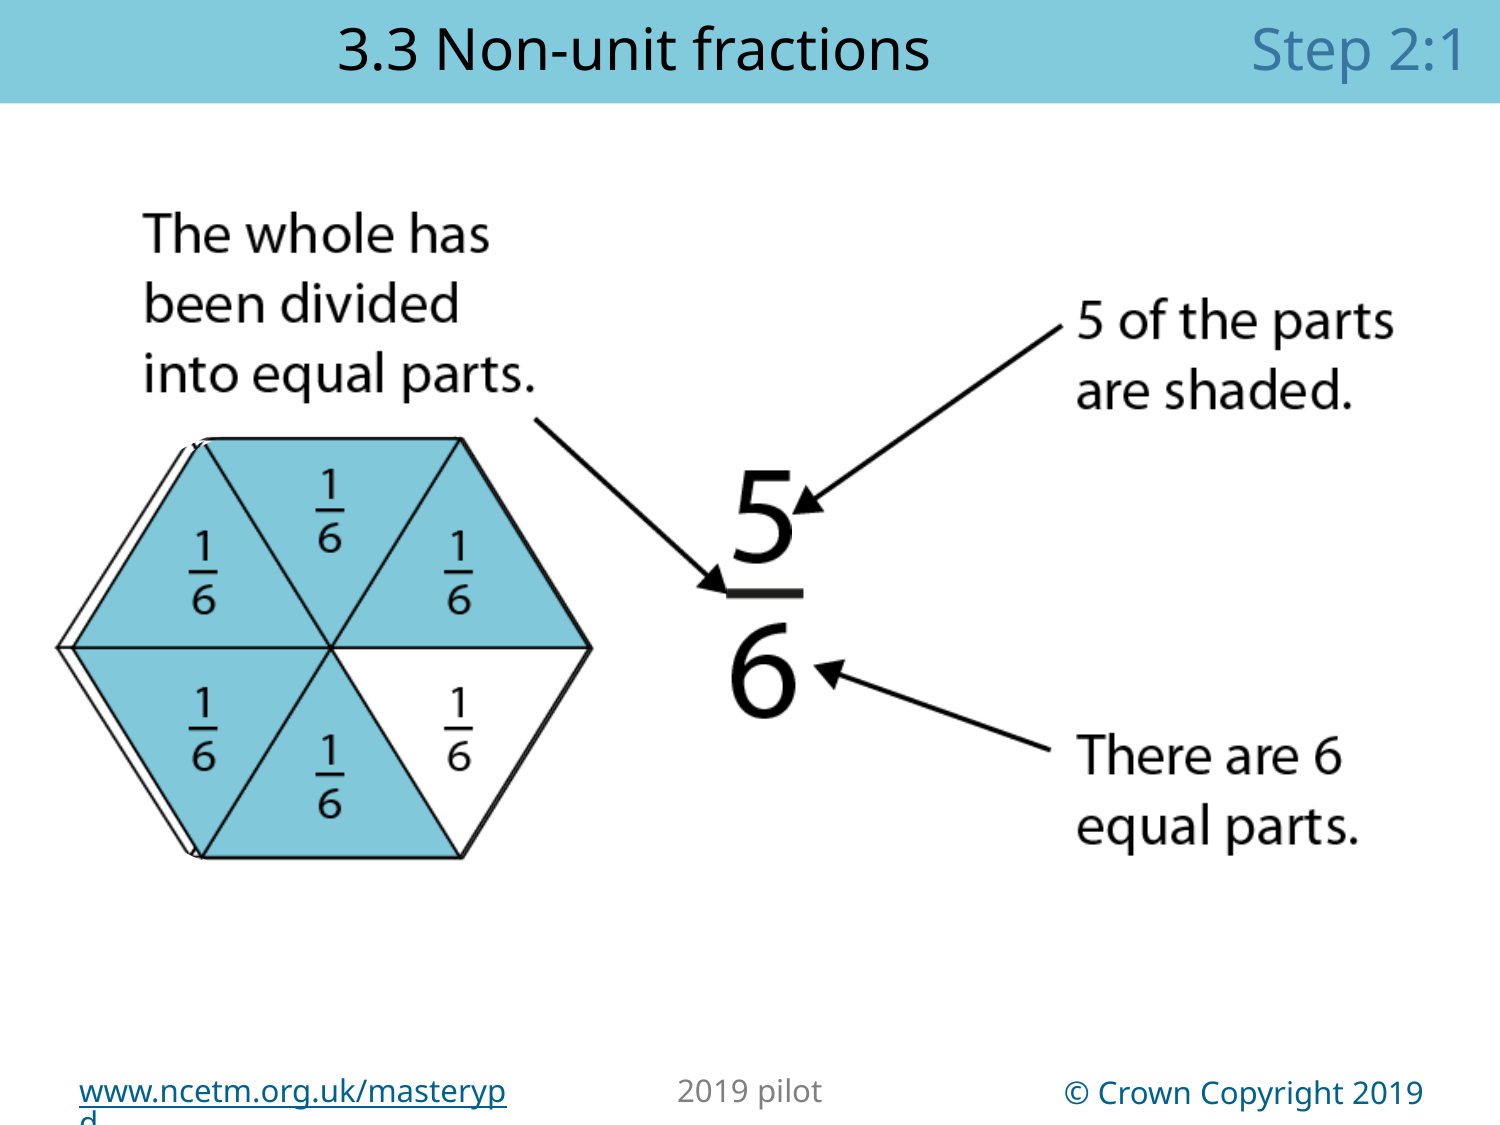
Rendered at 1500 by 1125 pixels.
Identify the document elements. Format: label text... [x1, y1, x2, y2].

list 3.3 Non-unit fractions Step 2:1 [0, 0, 1500, 104]
picture [48, 176, 1403, 901]
